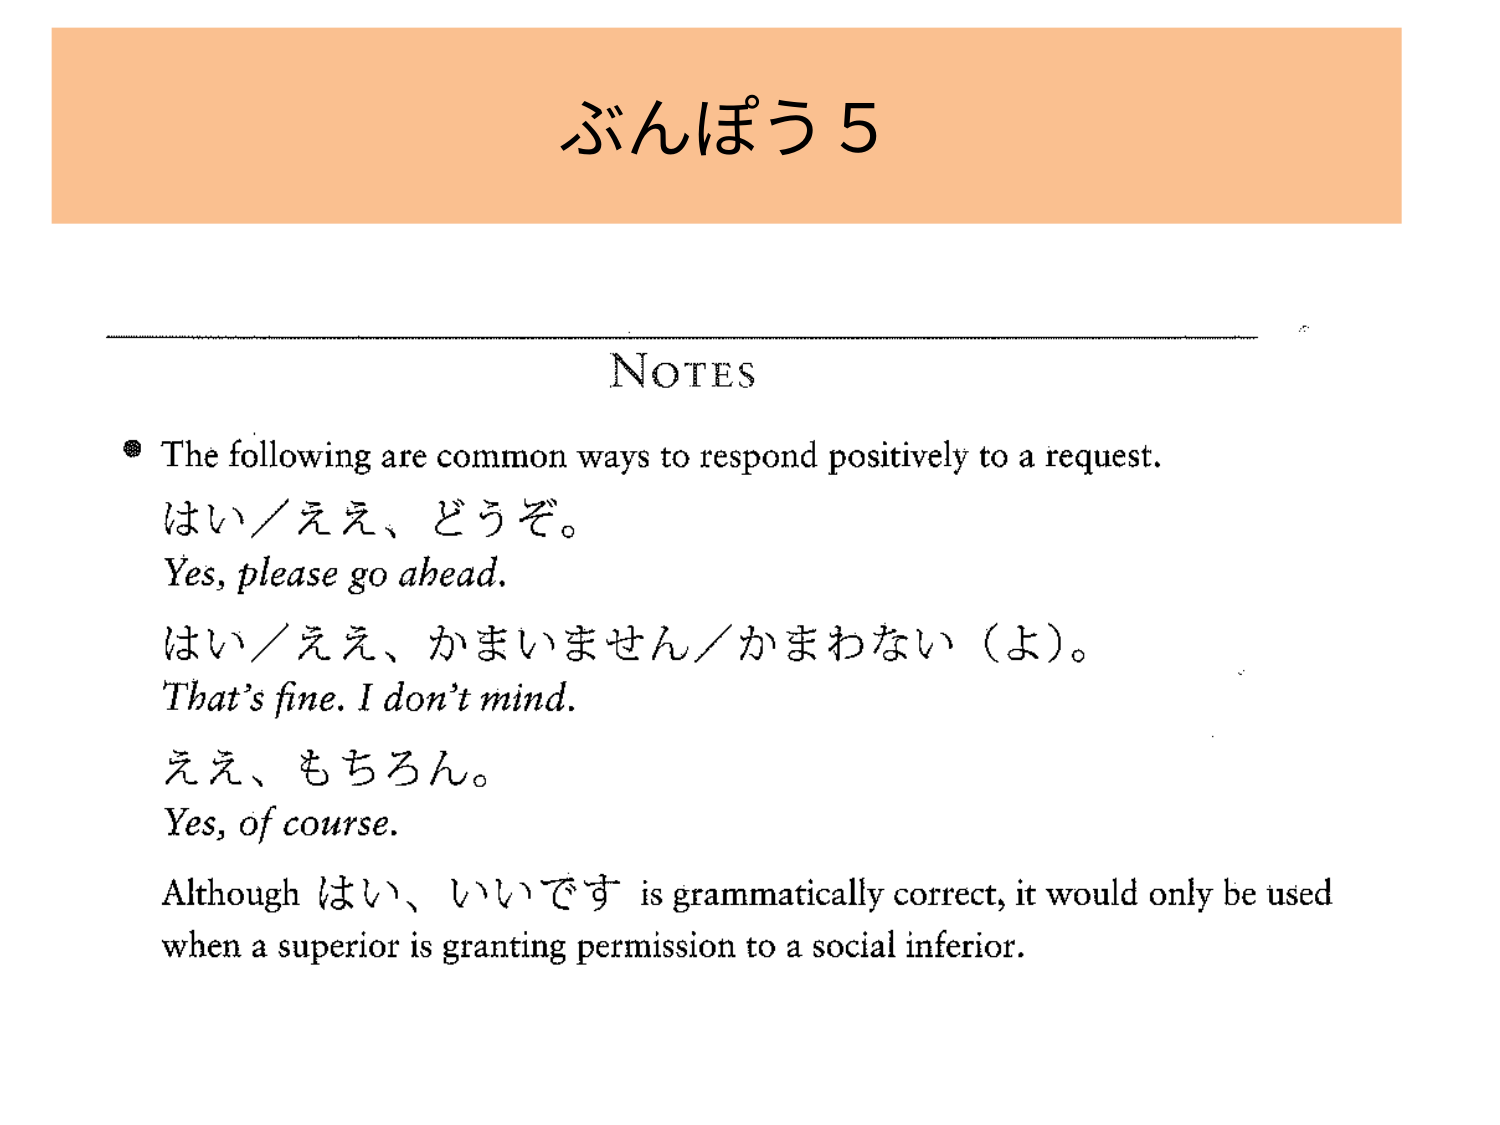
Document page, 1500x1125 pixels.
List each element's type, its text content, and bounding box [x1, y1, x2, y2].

list [74, 321, 1426, 1063]
title ぶんぽう５ [51, 27, 1402, 224]
picture [100, 322, 1351, 971]
